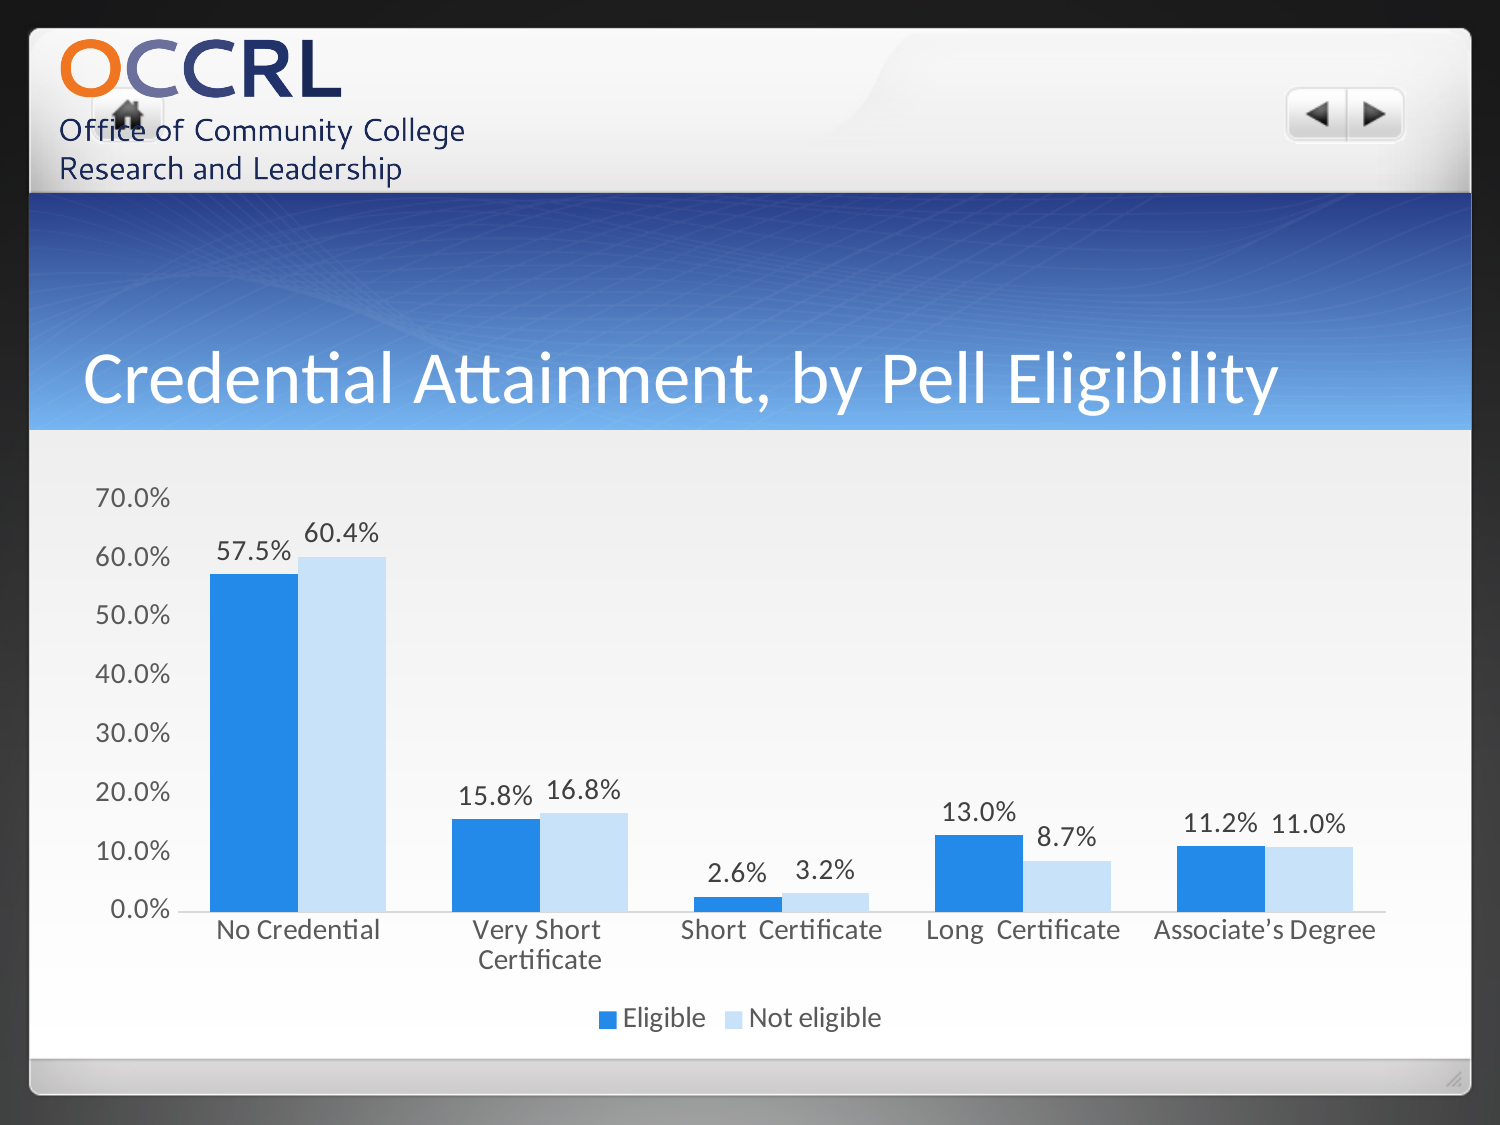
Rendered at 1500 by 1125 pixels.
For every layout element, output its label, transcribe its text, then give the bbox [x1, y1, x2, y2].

picture [0, 0, 1500, 1125]
title Credential Attainment, by Pell Eligibility [68, 238, 1432, 427]
chart [67, 473, 1414, 1042]
